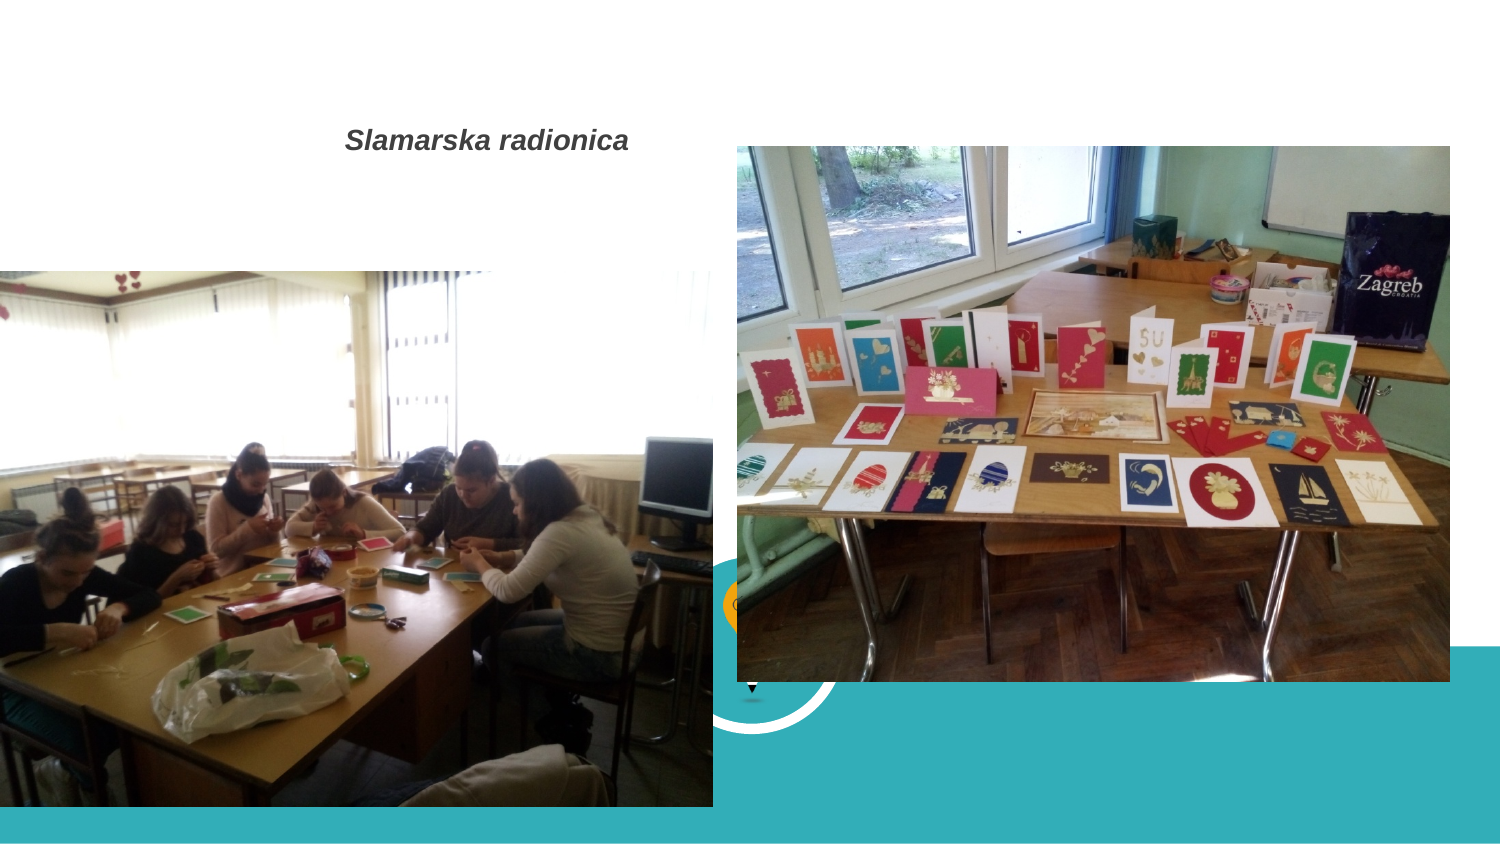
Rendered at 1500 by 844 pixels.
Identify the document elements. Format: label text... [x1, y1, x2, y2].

picture [723, 146, 1451, 705]
picture [0, 271, 713, 807]
list Slamarska radionica [0, 114, 1500, 162]
